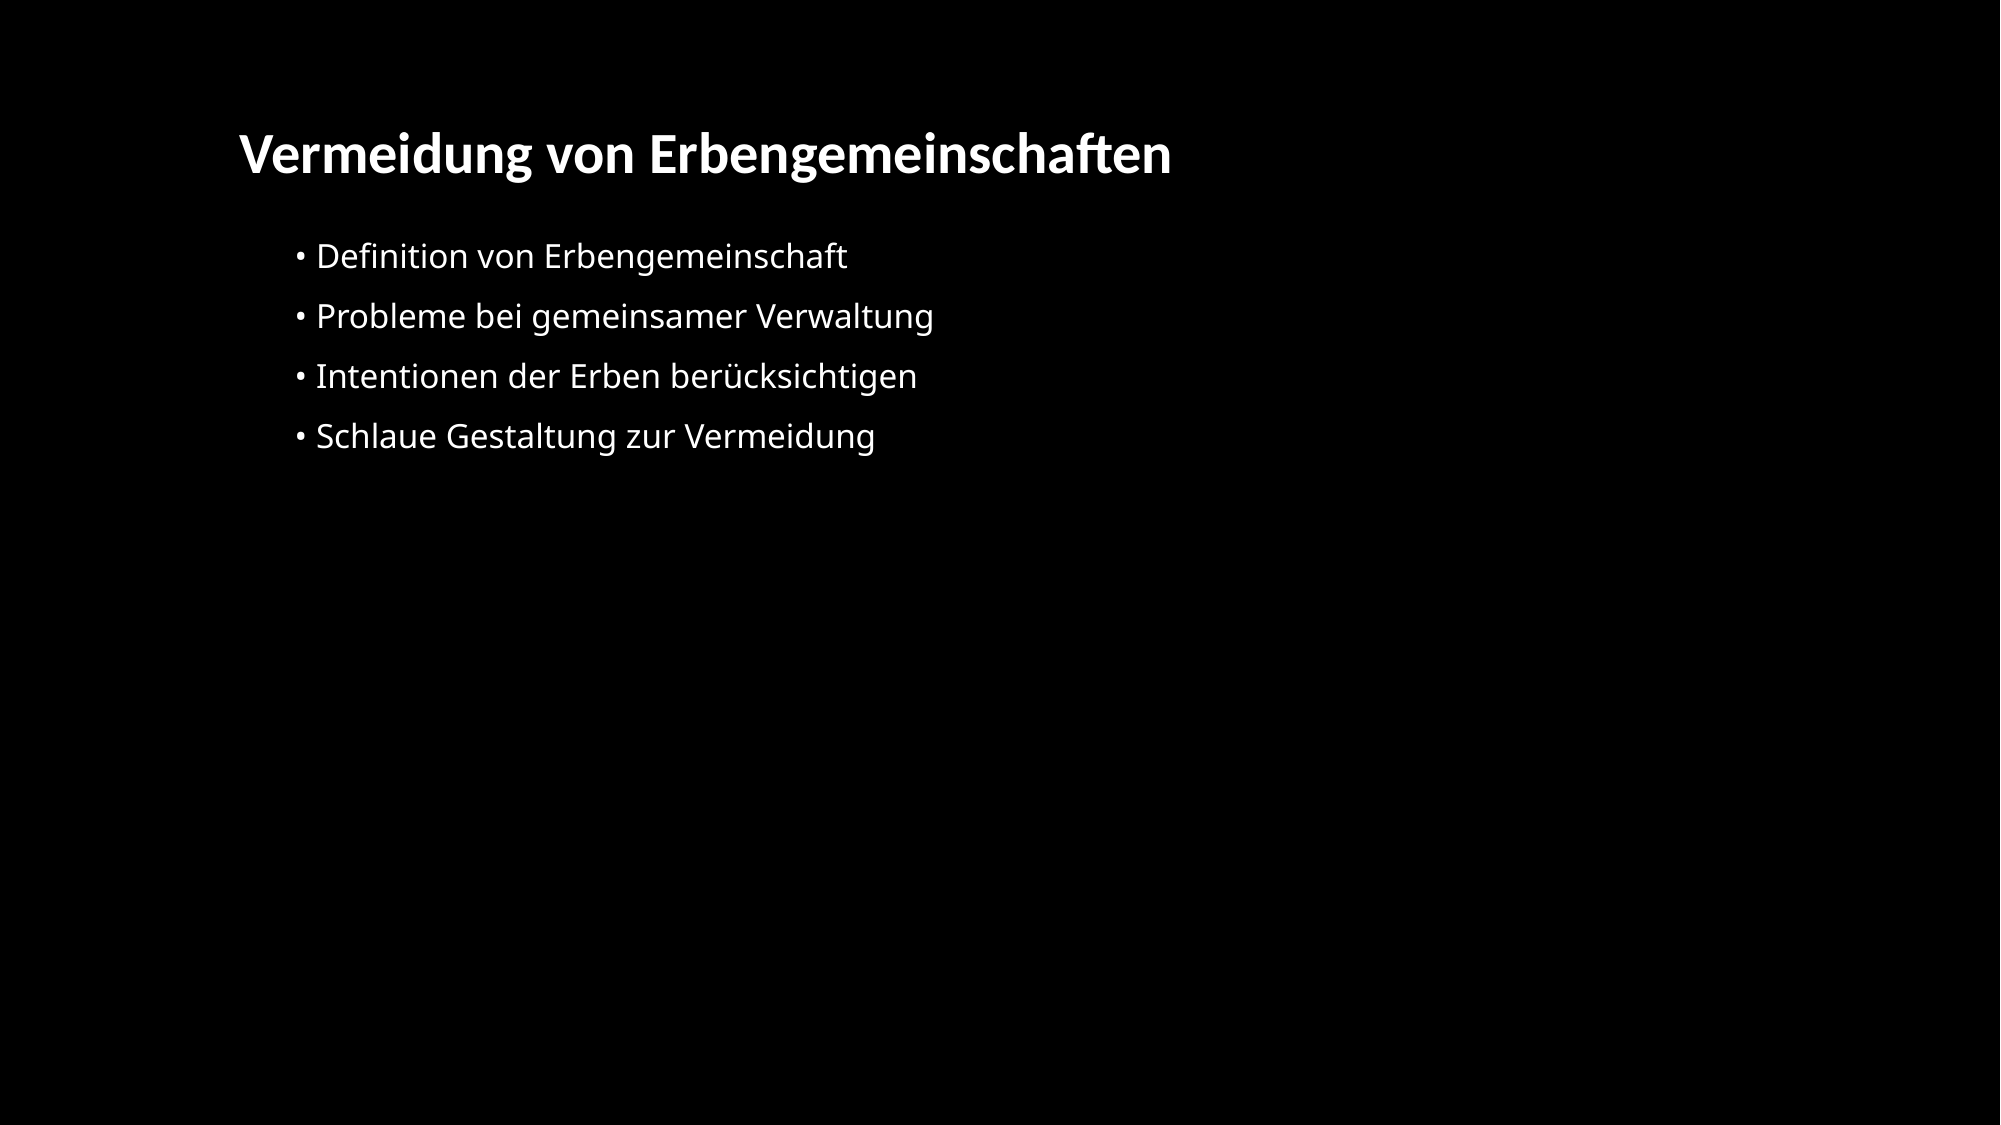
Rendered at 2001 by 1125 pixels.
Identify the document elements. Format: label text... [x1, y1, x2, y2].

text_box Vermeidung von Erbengemeinschaften [225, 112, 1463, 188]
text_box • Definition von Erbengemeinschaft [262, 217, 1013, 277]
text_box • Schlaue Gestaltung zur Vermeidung [262, 397, 1013, 473]
text_box • Probleme bei gemeinsamer Verwaltung [262, 277, 1013, 337]
text_box • Intentionen der Erben berücksichtigen [262, 337, 1013, 397]
